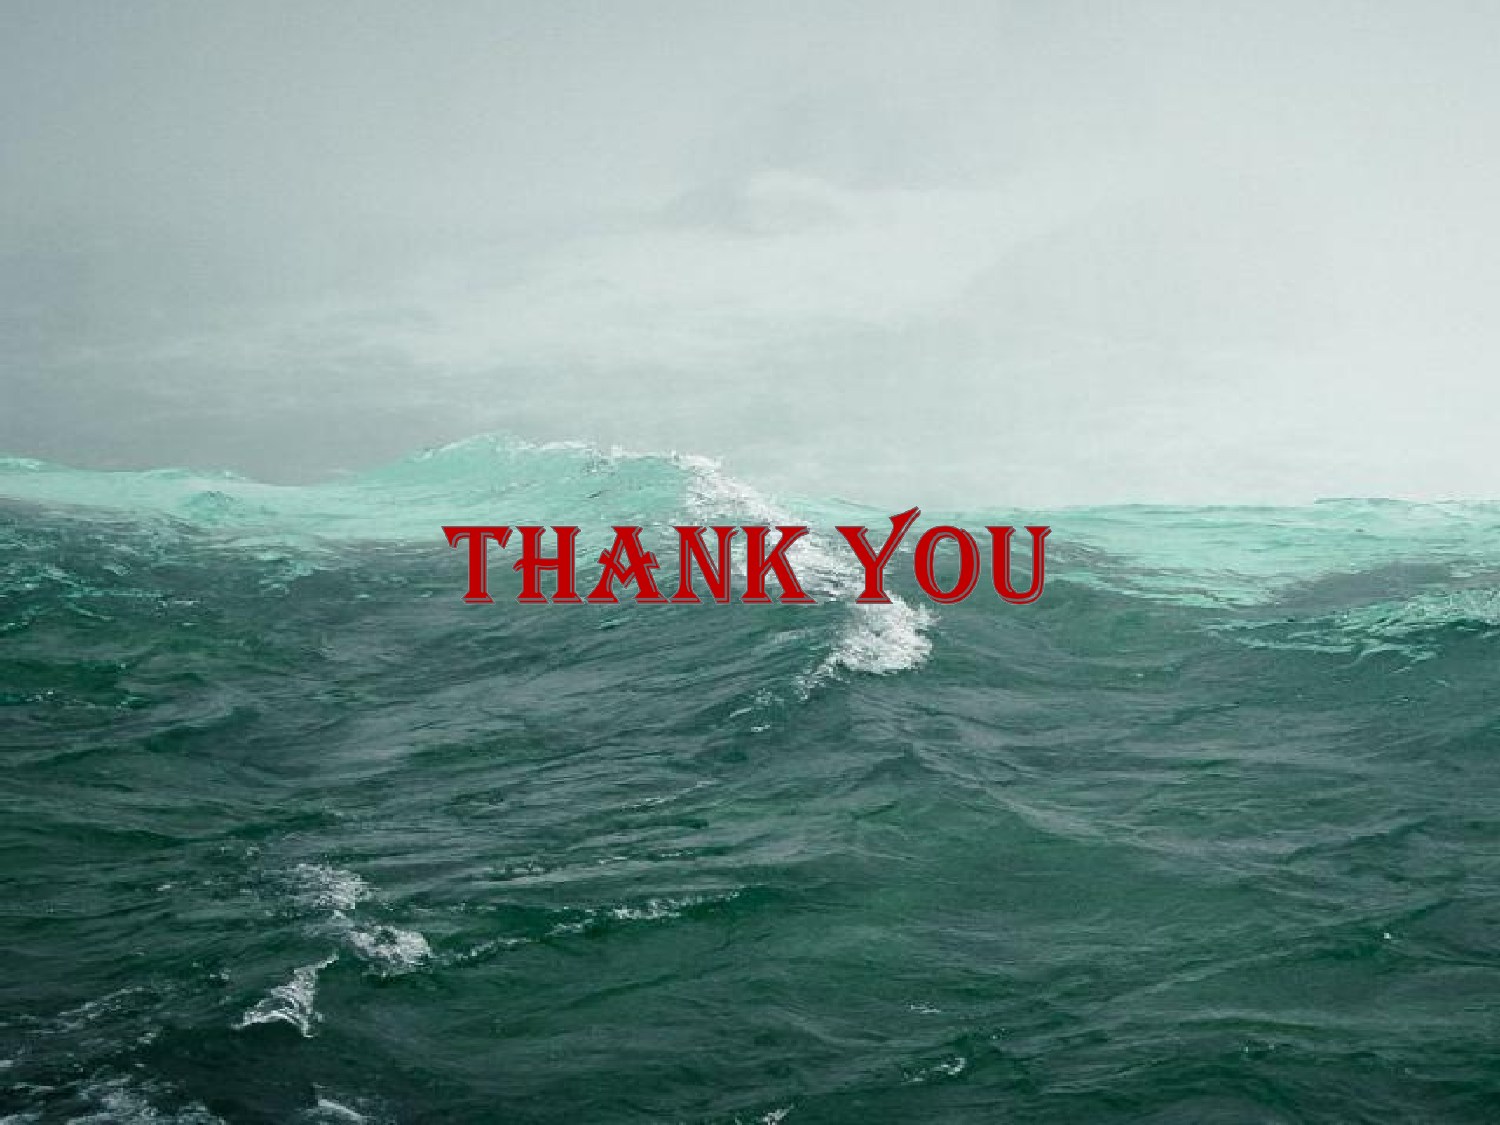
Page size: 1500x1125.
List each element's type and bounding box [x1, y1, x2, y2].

text_box [0, 0, 1500, 1125]
